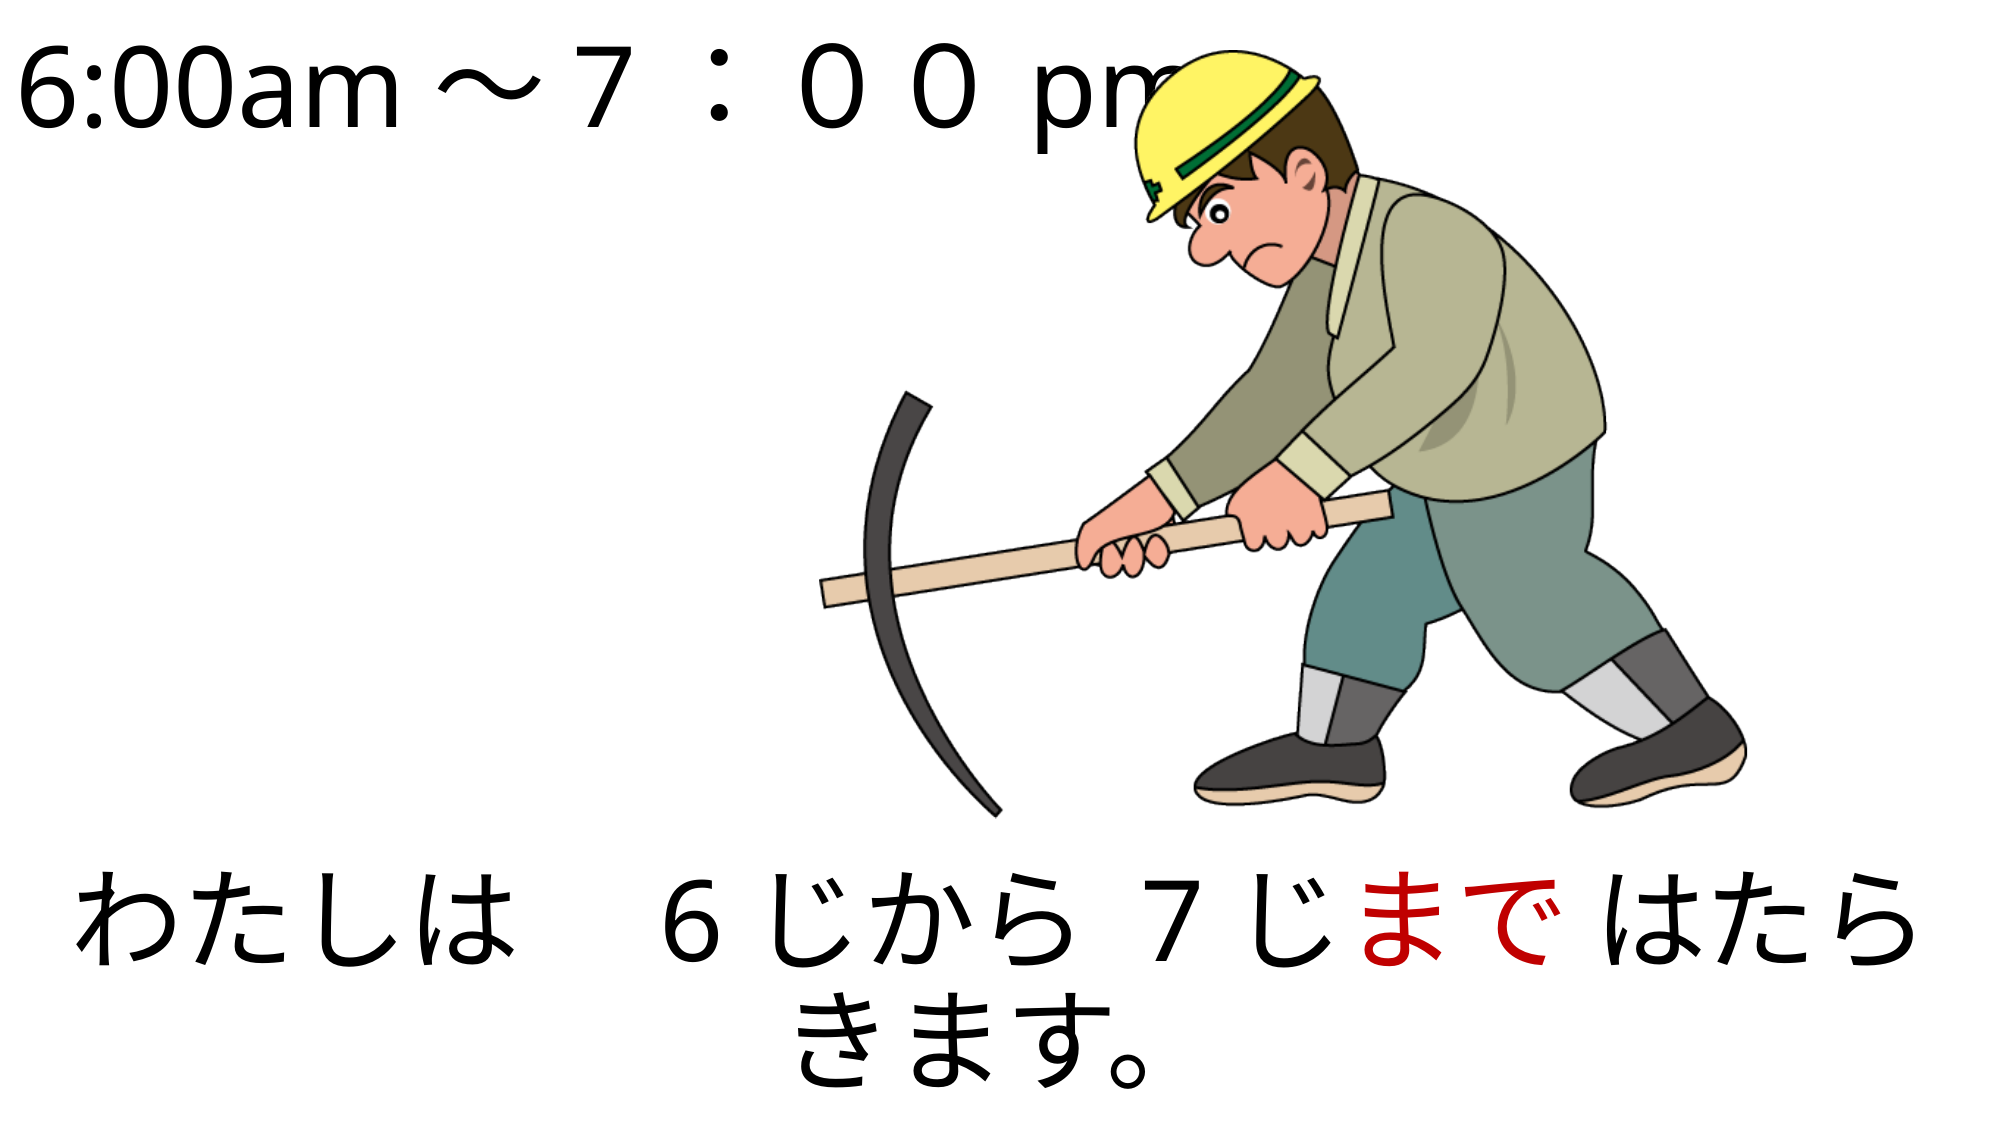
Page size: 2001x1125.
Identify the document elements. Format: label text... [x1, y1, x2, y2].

picture [819, 50, 1749, 819]
title 6:00am～7：００pm Monday Tuesday Wednesday Thursday Friday Saturday Sunday [0, 22, 2000, 846]
subtitle わたしは 6じから 7じまで はたらきます。 [0, 846, 2000, 1125]
